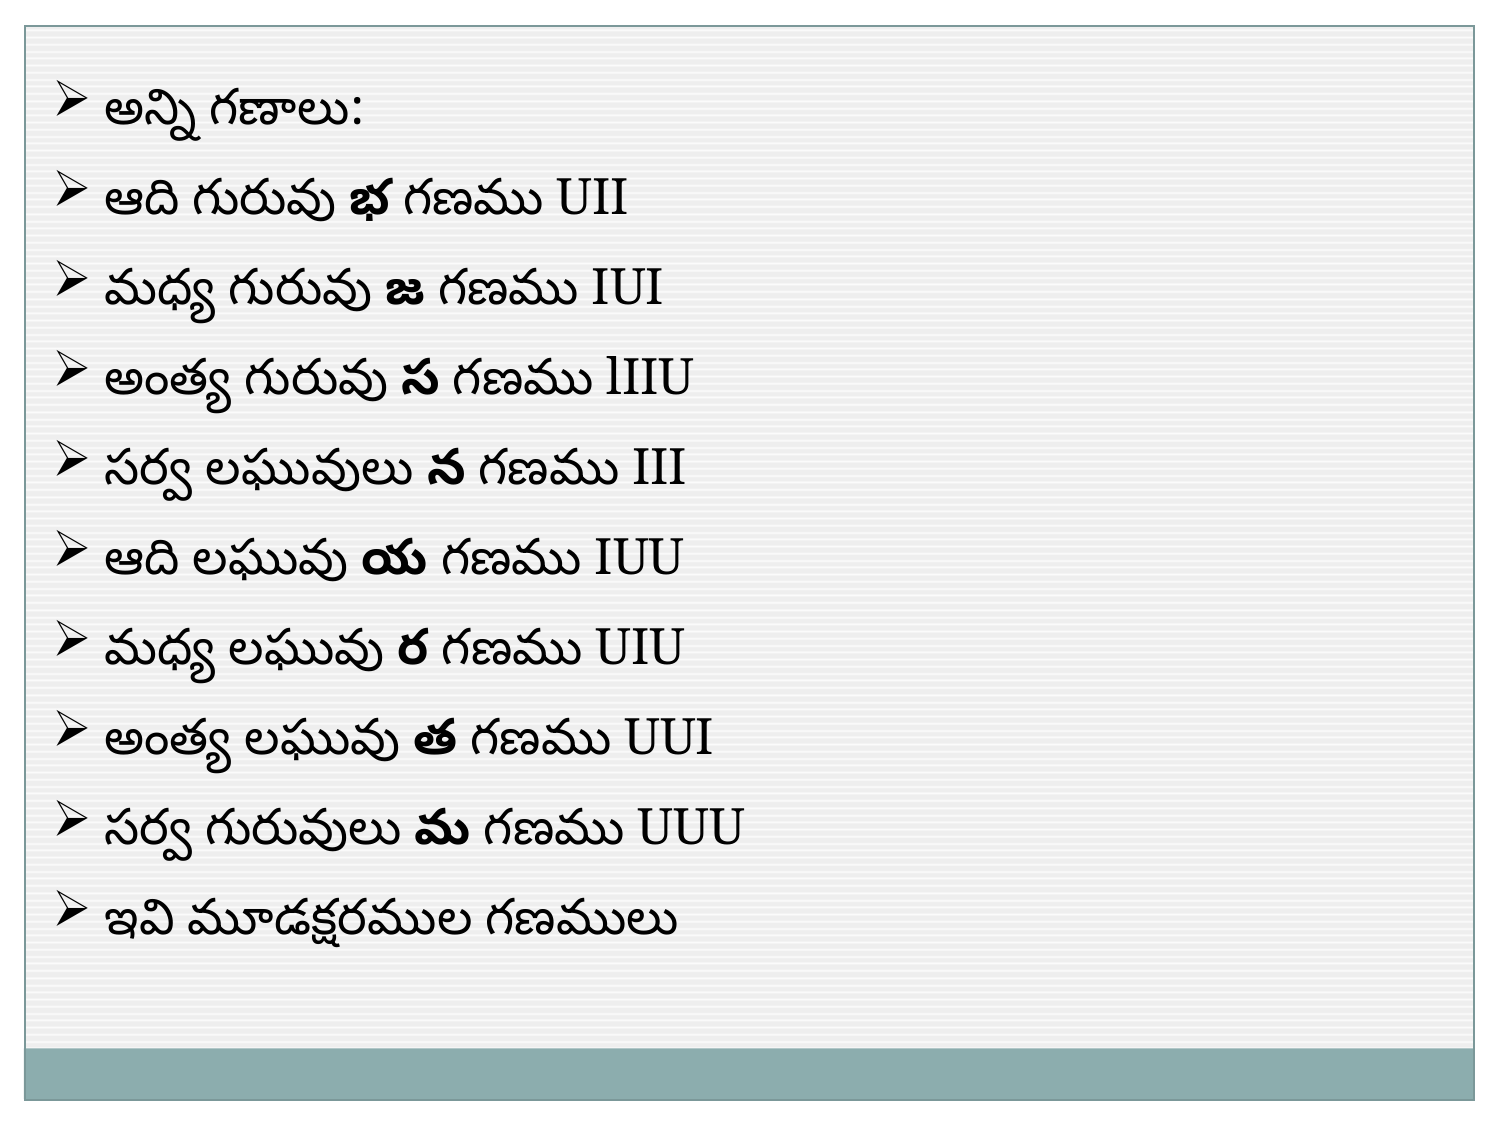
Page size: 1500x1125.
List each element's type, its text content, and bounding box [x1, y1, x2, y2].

text_box అన్ని గణాలు: ఆది గురువు భ గణము UII మధ్య గురువు జ గణము IUI అంత్య గురువు స గణము lIIU సర్వ లఘువులు న గణము III ఆది లఘువు య గణము IUU మధ్య లఘువు ర గణము UIU అంత్య లఘువు త గణము UUI సర్వ గురువులు మ గణము UUU ఇవి మూడక్షరముల గణములు [37, 37, 1500, 953]
